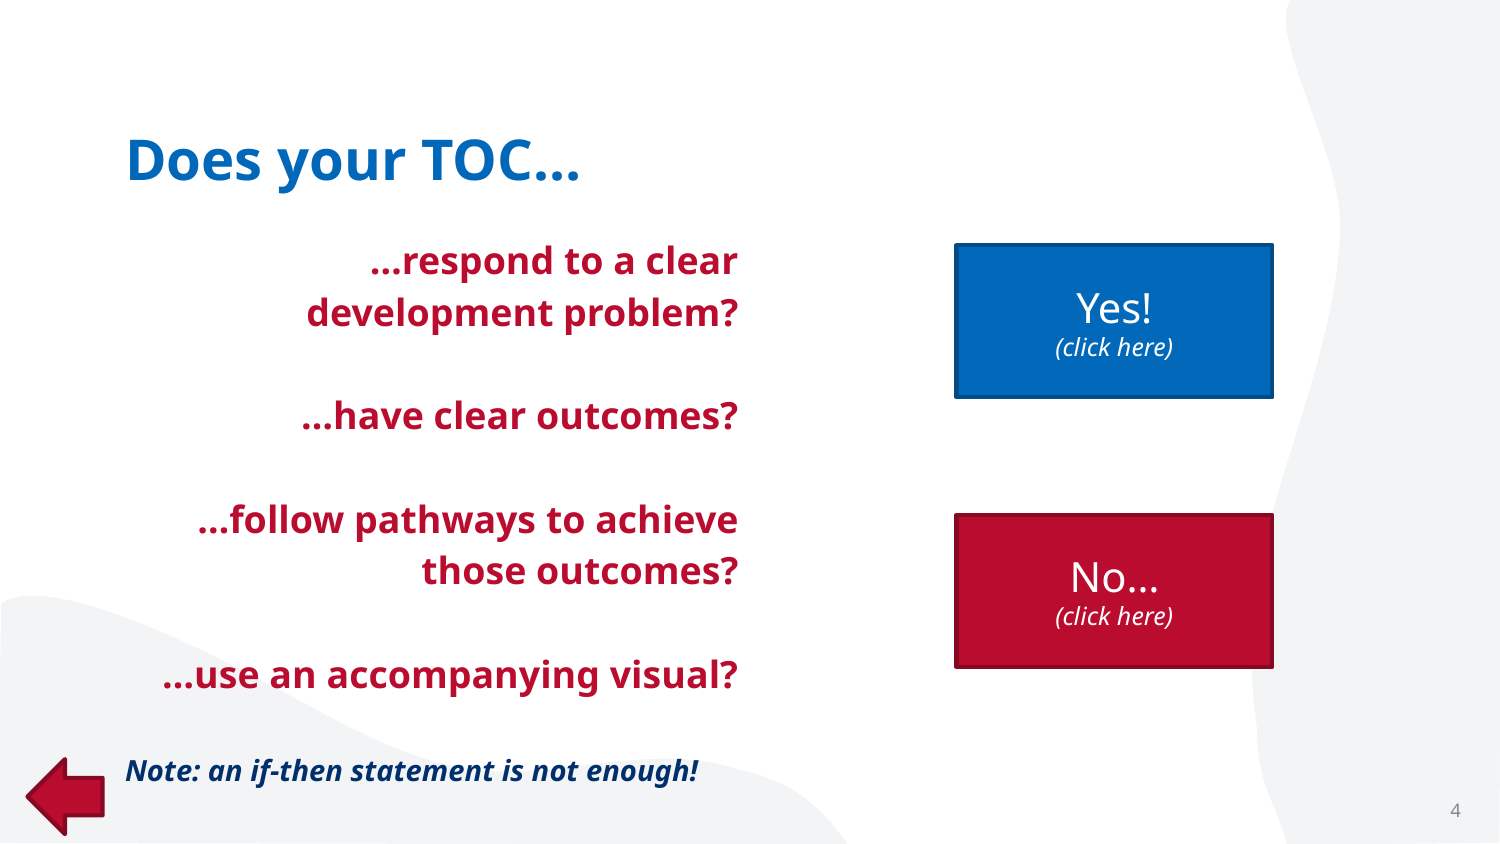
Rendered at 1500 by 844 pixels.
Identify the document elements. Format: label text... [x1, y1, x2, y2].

text_box No… (click here) [956, 514, 1273, 667]
slide_number 4 [1134, 793, 1473, 839]
title Does your TOC… [113, 113, 1408, 266]
text_box Yes! (click here) [956, 245, 1273, 398]
text_box …respond to a clear development problem? …have clear outcomes? …follow pathways to achieve those outcomes? …use an accompanying visual? Note: an if-then statement is not enough! [113, 224, 751, 794]
text_box [27, 759, 103, 835]
